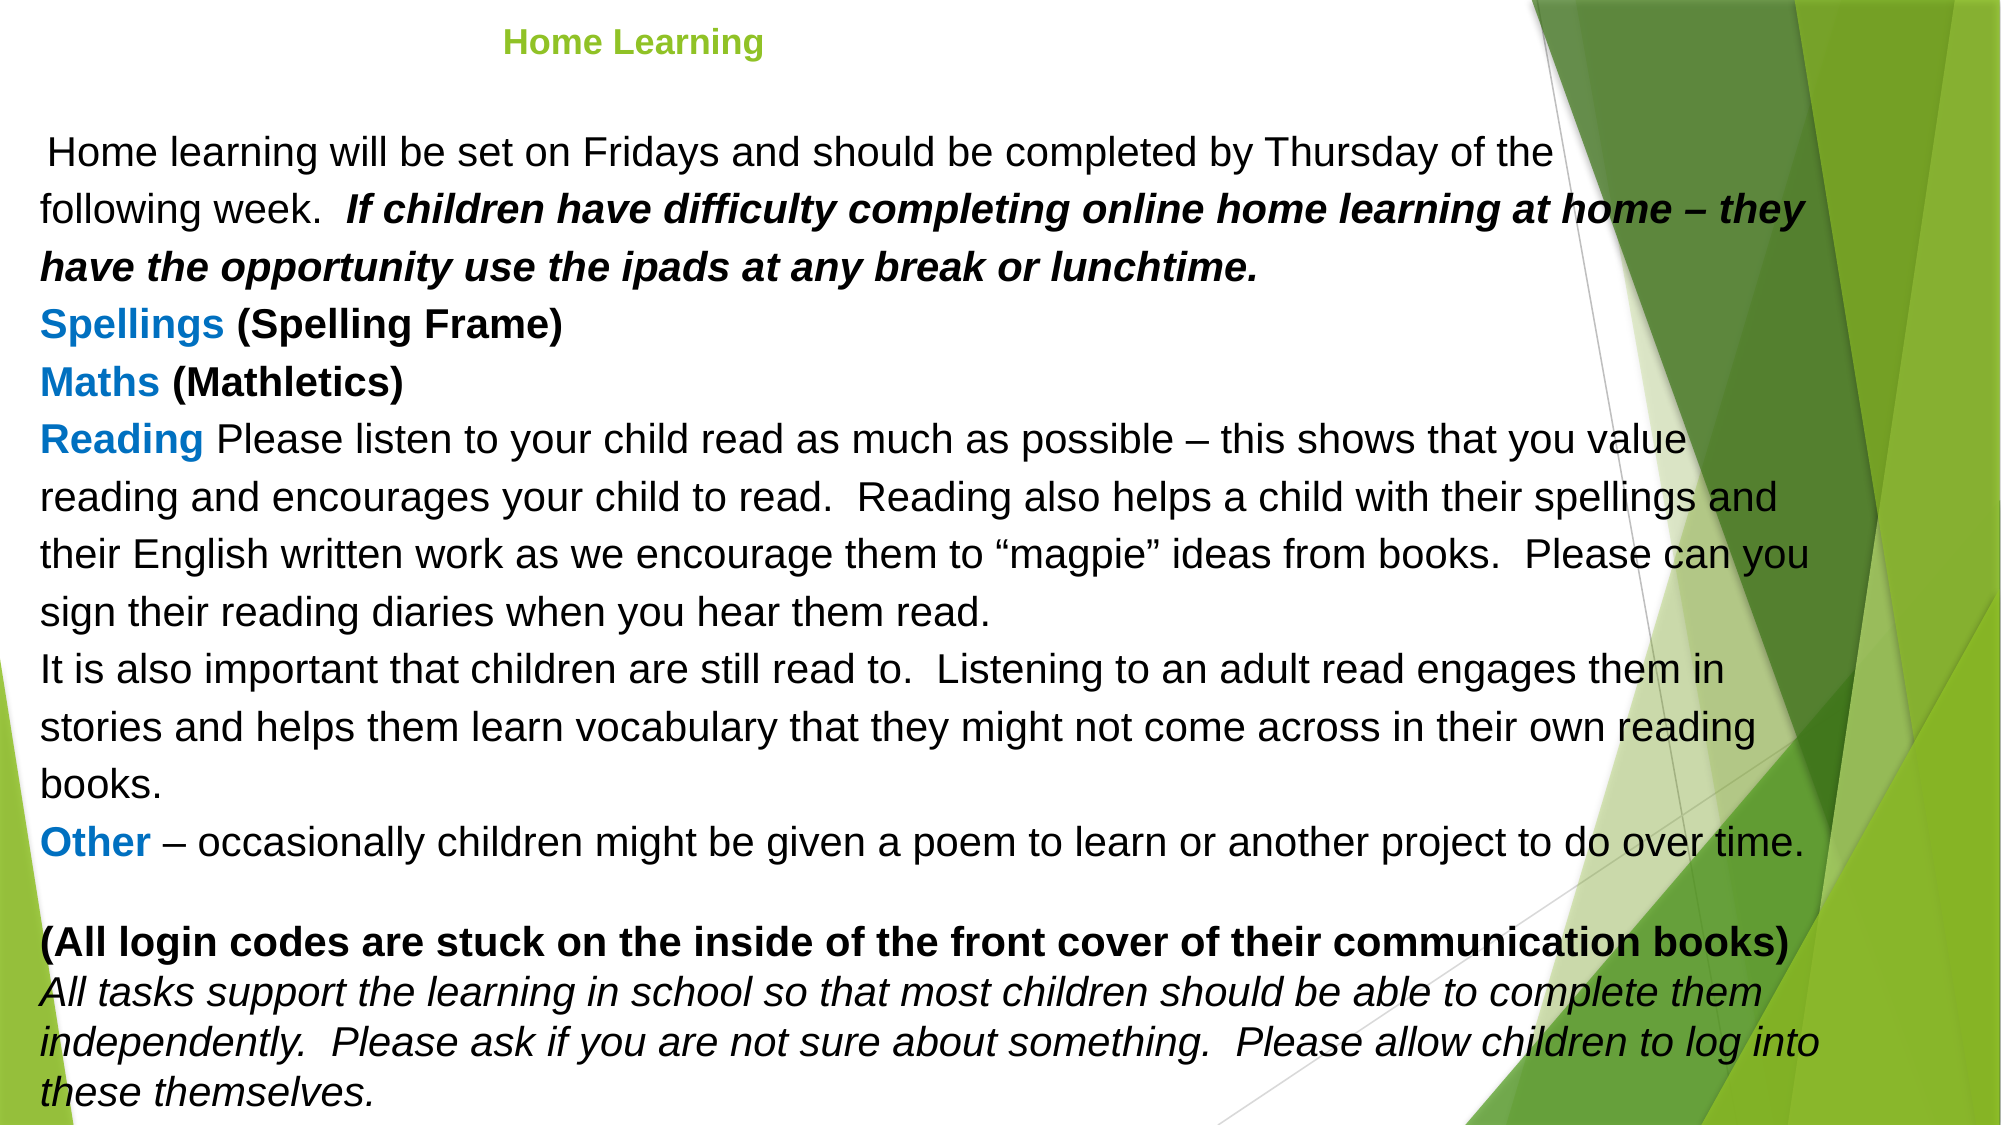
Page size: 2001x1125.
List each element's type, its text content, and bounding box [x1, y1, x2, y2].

text_box Home learning will be set on Fridays and should be completed by Thursday of the following week. If children have difficulty completing online home learning at home – they have the opportunity use the ipads at any break or lunchtime. Spellings (Spelling Frame) Maths (Mathletics) Reading Please listen to your child read as much as possible – this shows that you value reading and encourages your child to read. Reading also helps a child with their spellings and their English written work as we encourage them to “magpie” ideas from books. Please can you sign their reading diaries when you hear them read. It is also important that children are still read to. Listening to an adult read engages them in stories and helps them learn vocabulary that they might not come across in their own reading books. Other – occasionally children might be given a poem to learn or another project to do over time. (All login codes are stuck on the inside of the front cover of their communication books) All tasks support the learning in school so that most children should be able to complete them independently. Please ask if you are not sure about something. Please allow children to log into these themselves. [25, 109, 1842, 1125]
title Home Learning [487, 11, 1500, 109]
